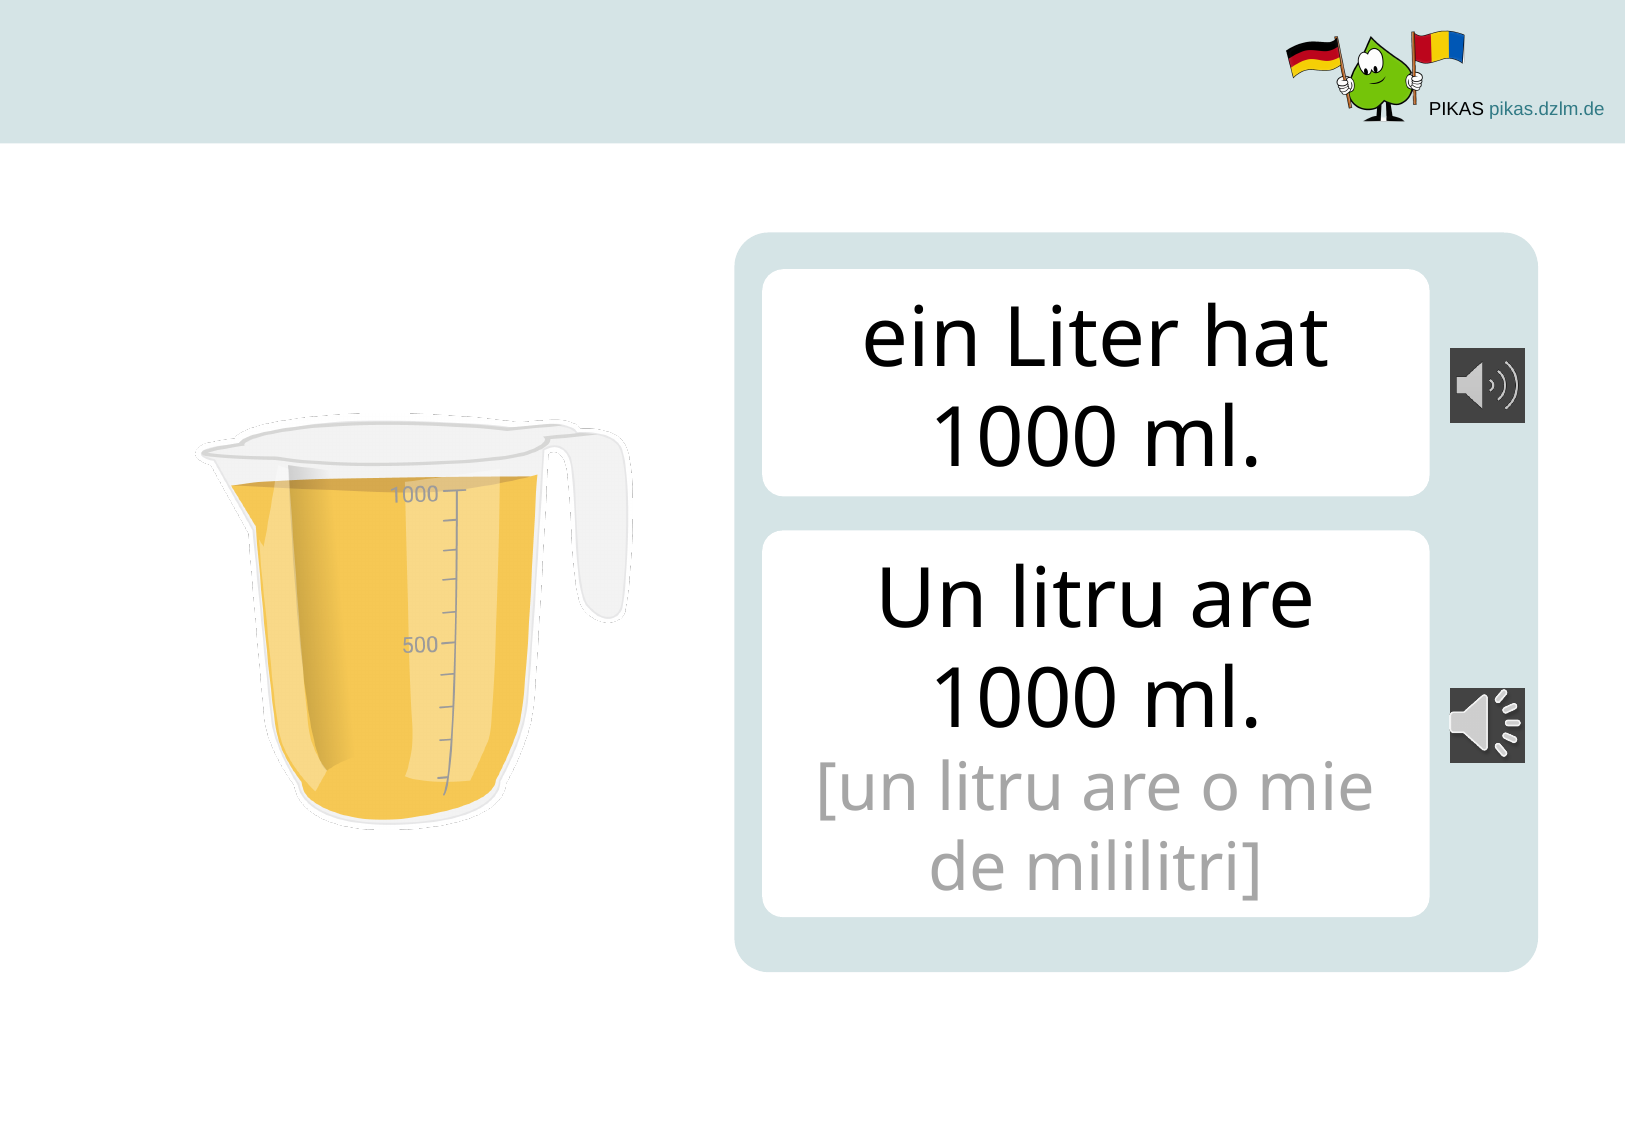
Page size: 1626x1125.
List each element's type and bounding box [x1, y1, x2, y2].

text_box [733, 231, 1540, 974]
text_box [762, 269, 1430, 921]
picture [1448, 686, 1526, 764]
picture [1448, 346, 1526, 424]
picture [195, 413, 633, 830]
picture [1285, 30, 1465, 122]
